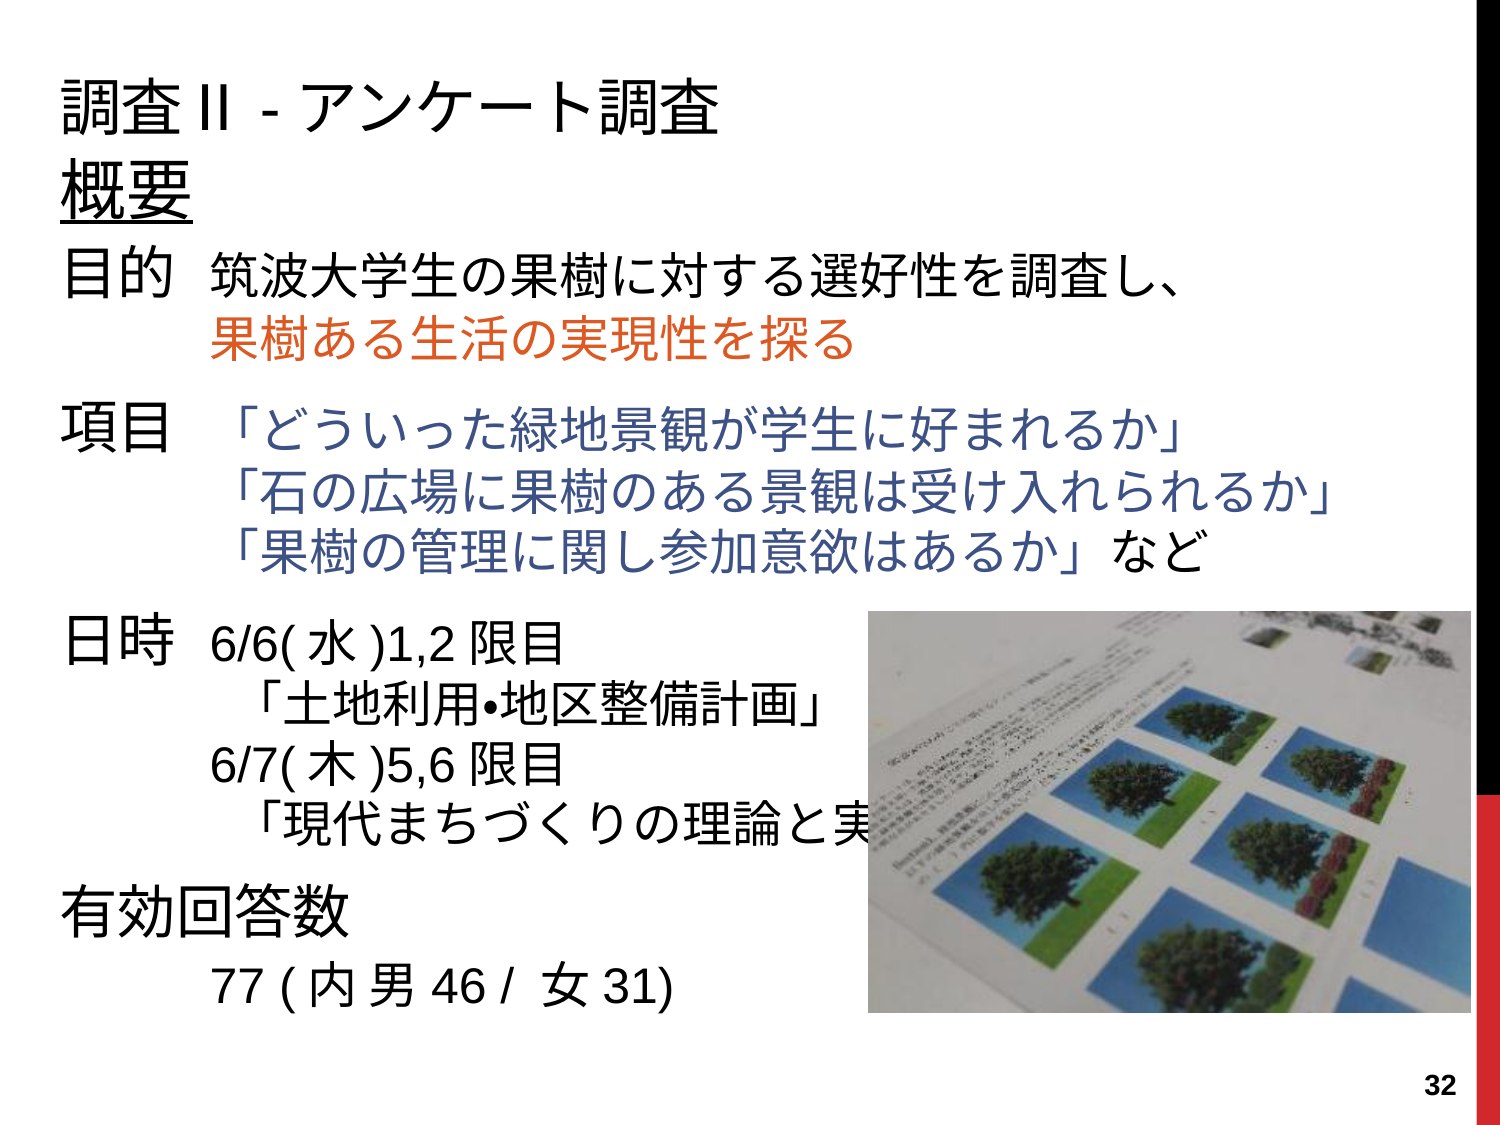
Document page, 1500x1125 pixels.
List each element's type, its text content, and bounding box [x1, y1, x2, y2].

slide_number 31 [1382, 1054, 1472, 1114]
text_box 概要 目的 筑波大学生の果樹に対する選好性を調査し、 果樹ある生活の実現性を探る 項目 「どういった緑地景観が学生に好まれるか」 「石の広場に果樹のある景観は受け入れられるか」 「果樹の管理に関し参加意欲はあるか」など 日時 6/6(水)1,2限目 「土地利用・地区整備計画」 6/7(木)5,6限目 「現代まちづくりの理論と実践」 有効回答数 77 (内 男46 / 女31) [44, 172, 1392, 1023]
picture [868, 611, 1471, 1014]
text_box 調査Ⅱ-アンケート調査 [44, 39, 1423, 172]
